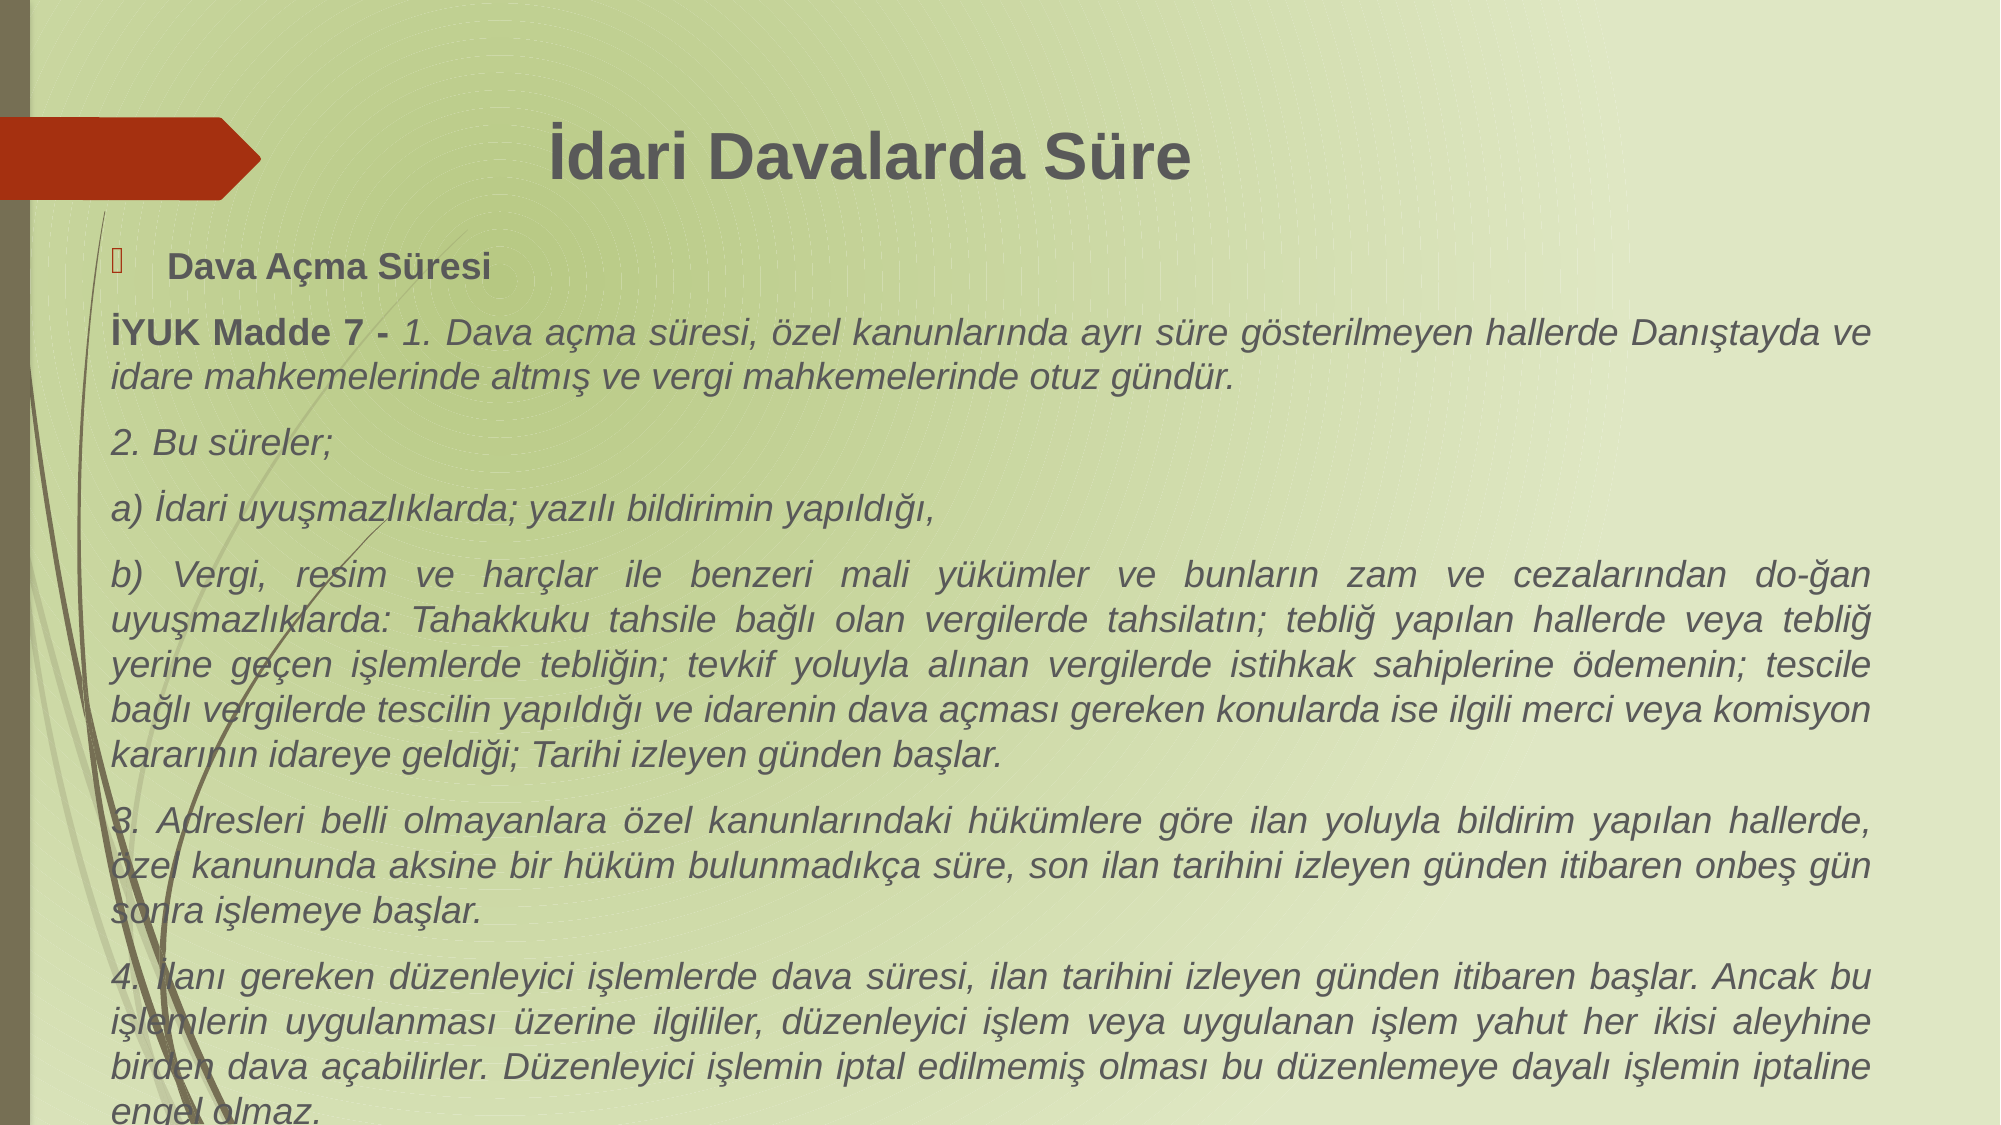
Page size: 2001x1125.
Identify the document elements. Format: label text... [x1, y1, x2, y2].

title İdari Davalarda Süre [533, 105, 1848, 234]
list Dava Açma Süresi İYUK Madde 7 - 1. Dava açma süresi, özel kanunlarında ayrı süre gösterilmeyen hallerde Danıştayda ve idare mahkemelerinde altmış ve vergi mahkemelerinde otuz gündür. 2. Bu süreler; a) İdari uyuşmazlıklarda; yazılı bildirimin yapıldığı, b) Vergi, resim ve harçlar ile benzeri mali yükümler ve bunların zam ve cezalarından do-ğan uyuşmazlıklarda: Tahakkuku tahsile bağlı olan vergilerde tahsilatın; tebliğ yapılan hallerde veya tebliğ yerine geçen işlemlerde tebliğin; tevkif yoluyla alınan vergilerde istihkak sahiplerine ödemenin; tescile bağlı vergilerde tescilin yapıldığı ve idarenin dava açması gereken konularda ise ilgili merci veya komisyon kararının idareye geldiği; Tarihi izleyen günden başlar. 3. Adresleri belli olmayanlara özel kanunlarındaki hükümlere göre ilan yoluyla bildirim yapılan hallerde, özel kanununda aksine bir hüküm bulunmadıkça süre, son ilan tarihini izleyen günden itibaren onbeş gün sonra işlemeye başlar. 4. İlanı gereken düzenleyici işlemlerde dava süresi, ilan tarihini izleyen günden itibaren başlar. Ancak bu işlemlerin uygulanması üzerine ilgililer, düzenleyici işlem veya uygulanan işlem yahut her ikisi aleyhine birden dava açabilirler. Düzenleyici işlemin iptal edilmemiş olması bu düzenlemeye dayalı işlemin iptaline engel olmaz. [95, 234, 1888, 1125]
